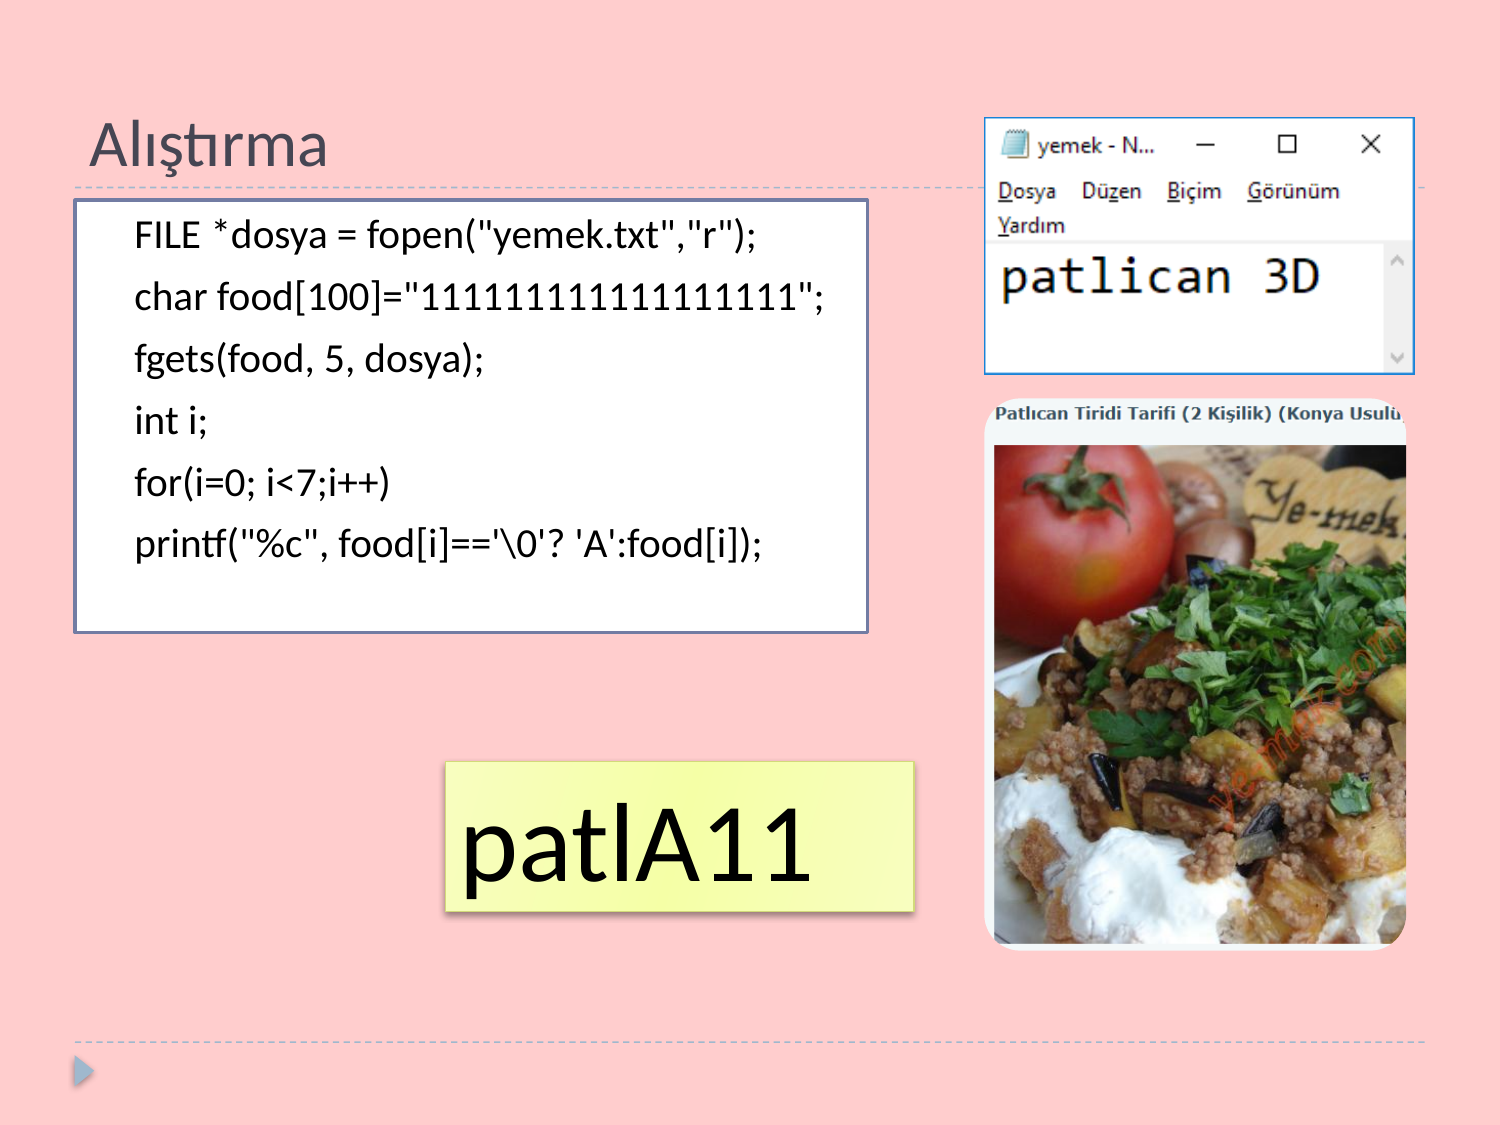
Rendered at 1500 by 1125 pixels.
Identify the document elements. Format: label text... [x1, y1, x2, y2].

picture [984, 398, 1407, 951]
list FILE *dosya = fopen("yemek.txt","r"); char food[100]="111111111111111111"; fgets(food, 5, dosya); int i; for(i=0; i<7;i++) printf("%c", food[i]=='\0'? 'A':food[i]); [73, 198, 869, 634]
text_box patlA11 [445, 761, 915, 912]
picture [984, 116, 1415, 376]
title Alıştırma [75, 24, 1425, 188]
